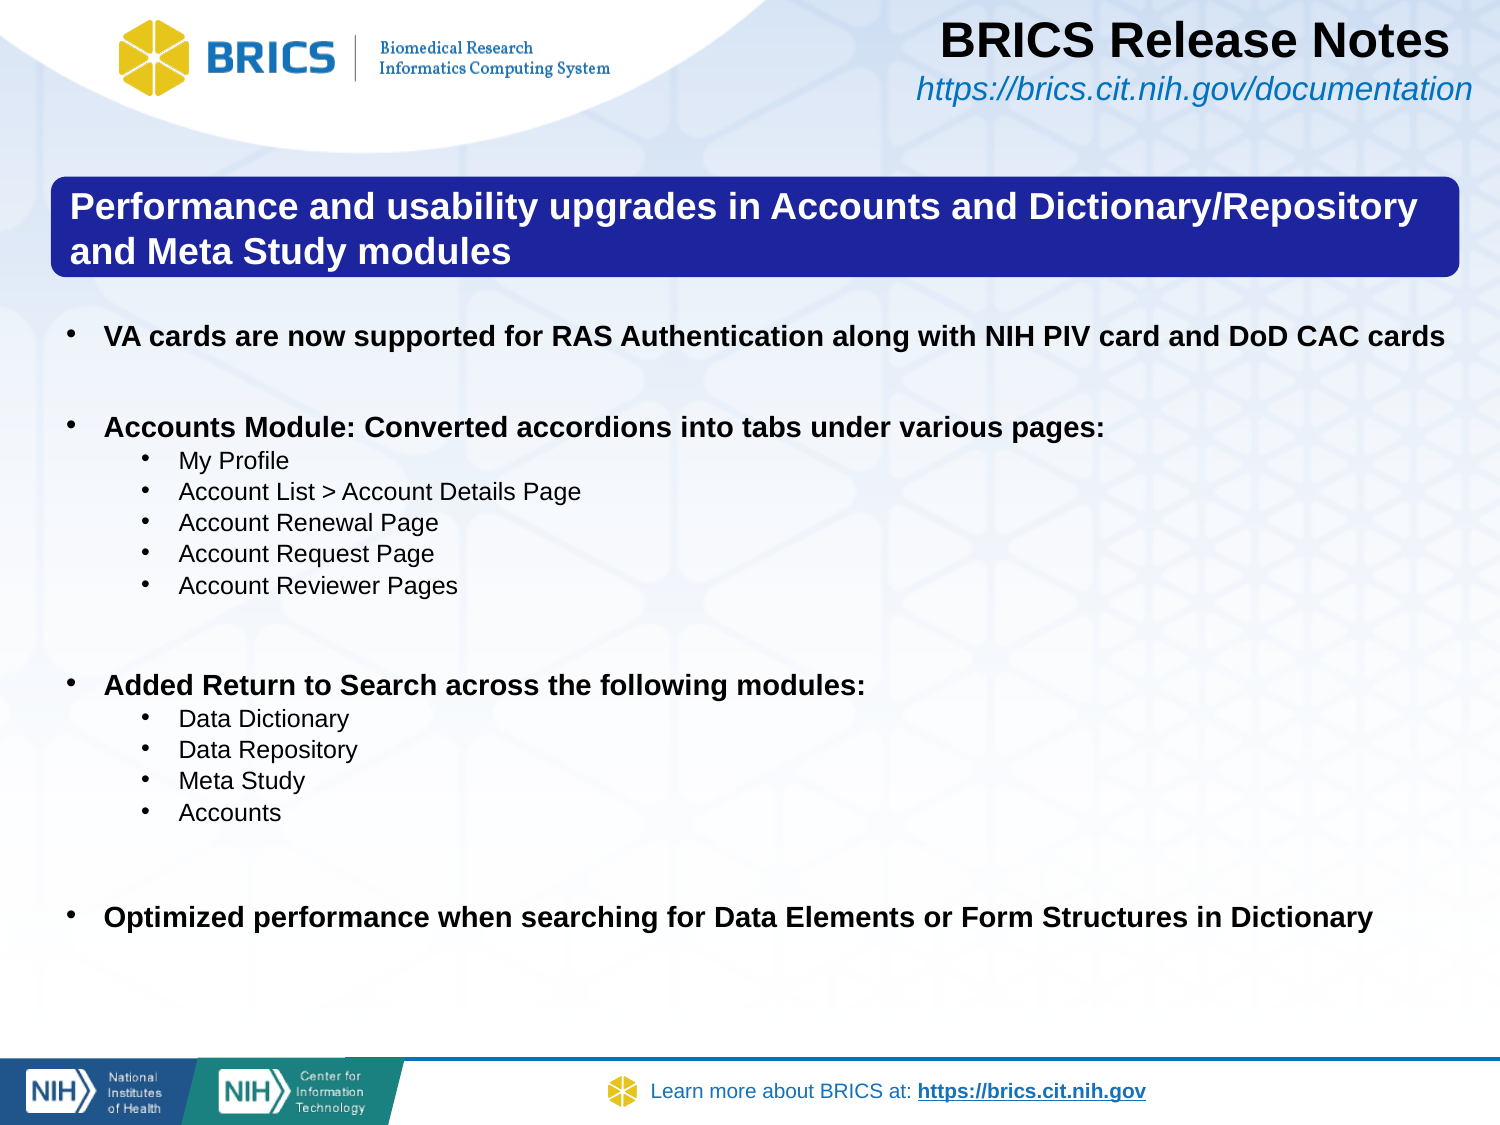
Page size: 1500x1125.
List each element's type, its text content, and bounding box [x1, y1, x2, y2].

list VA cards are now supported for RAS Authentication along with NIH PIV card and DoD CAC cards Accounts Module: Converted accordions into tabs under various pages: My Profile Account List > Account Details Page Account Renewal Page Account Request Page Account Reviewer Pages Added Return to Search across the following modules: Data Dictionary Data Repository Meta Study Accounts Optimized performance when searching for Data Elements or Form Structures in Dictionary [50, 319, 1479, 985]
text_box BRICS Release Notes https://brics.cit.nih.gov/documentation [890, 0, 1500, 115]
picture [0, 0, 1500, 1058]
picture [26, 1069, 162, 1113]
picture [215, 1069, 366, 1115]
text_box Performance and usability upgrades in Accounts and Dictionary/Repository and Meta Study modules [49, 175, 1461, 279]
picture [389, 1061, 1500, 1125]
